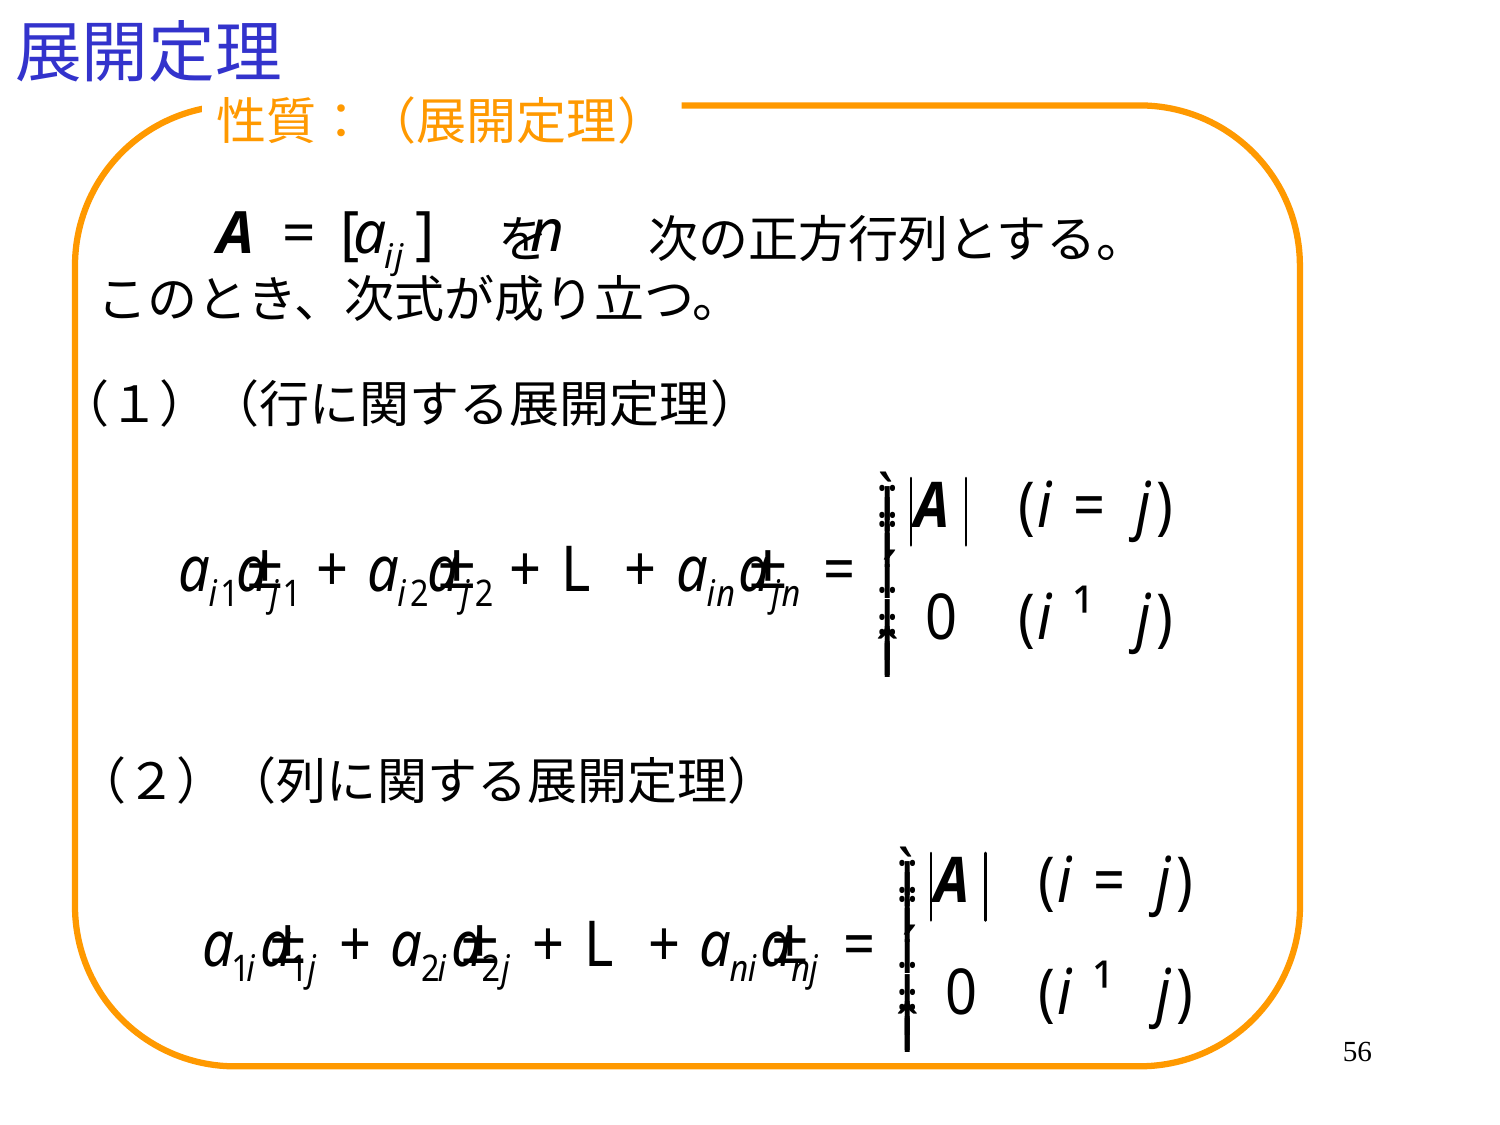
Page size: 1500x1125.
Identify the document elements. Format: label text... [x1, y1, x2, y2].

title 展開定理 [0, 0, 1126, 101]
text_box （２）（列に関する展開定理） [62, 741, 792, 817]
text_box [75, 105, 1300, 1061]
text_box を 次の正方行列とする。 このとき、次式が成り立つ。 [83, 199, 1162, 335]
text_box （１）（行に関する展開定理） [45, 365, 775, 440]
text_box 性質：（展開定理） [202, 81, 682, 157]
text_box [212, 199, 438, 289]
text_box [198, 833, 1208, 1067]
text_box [175, 458, 1185, 692]
slide_number 56 [1074, 1024, 1388, 1101]
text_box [524, 212, 579, 262]
